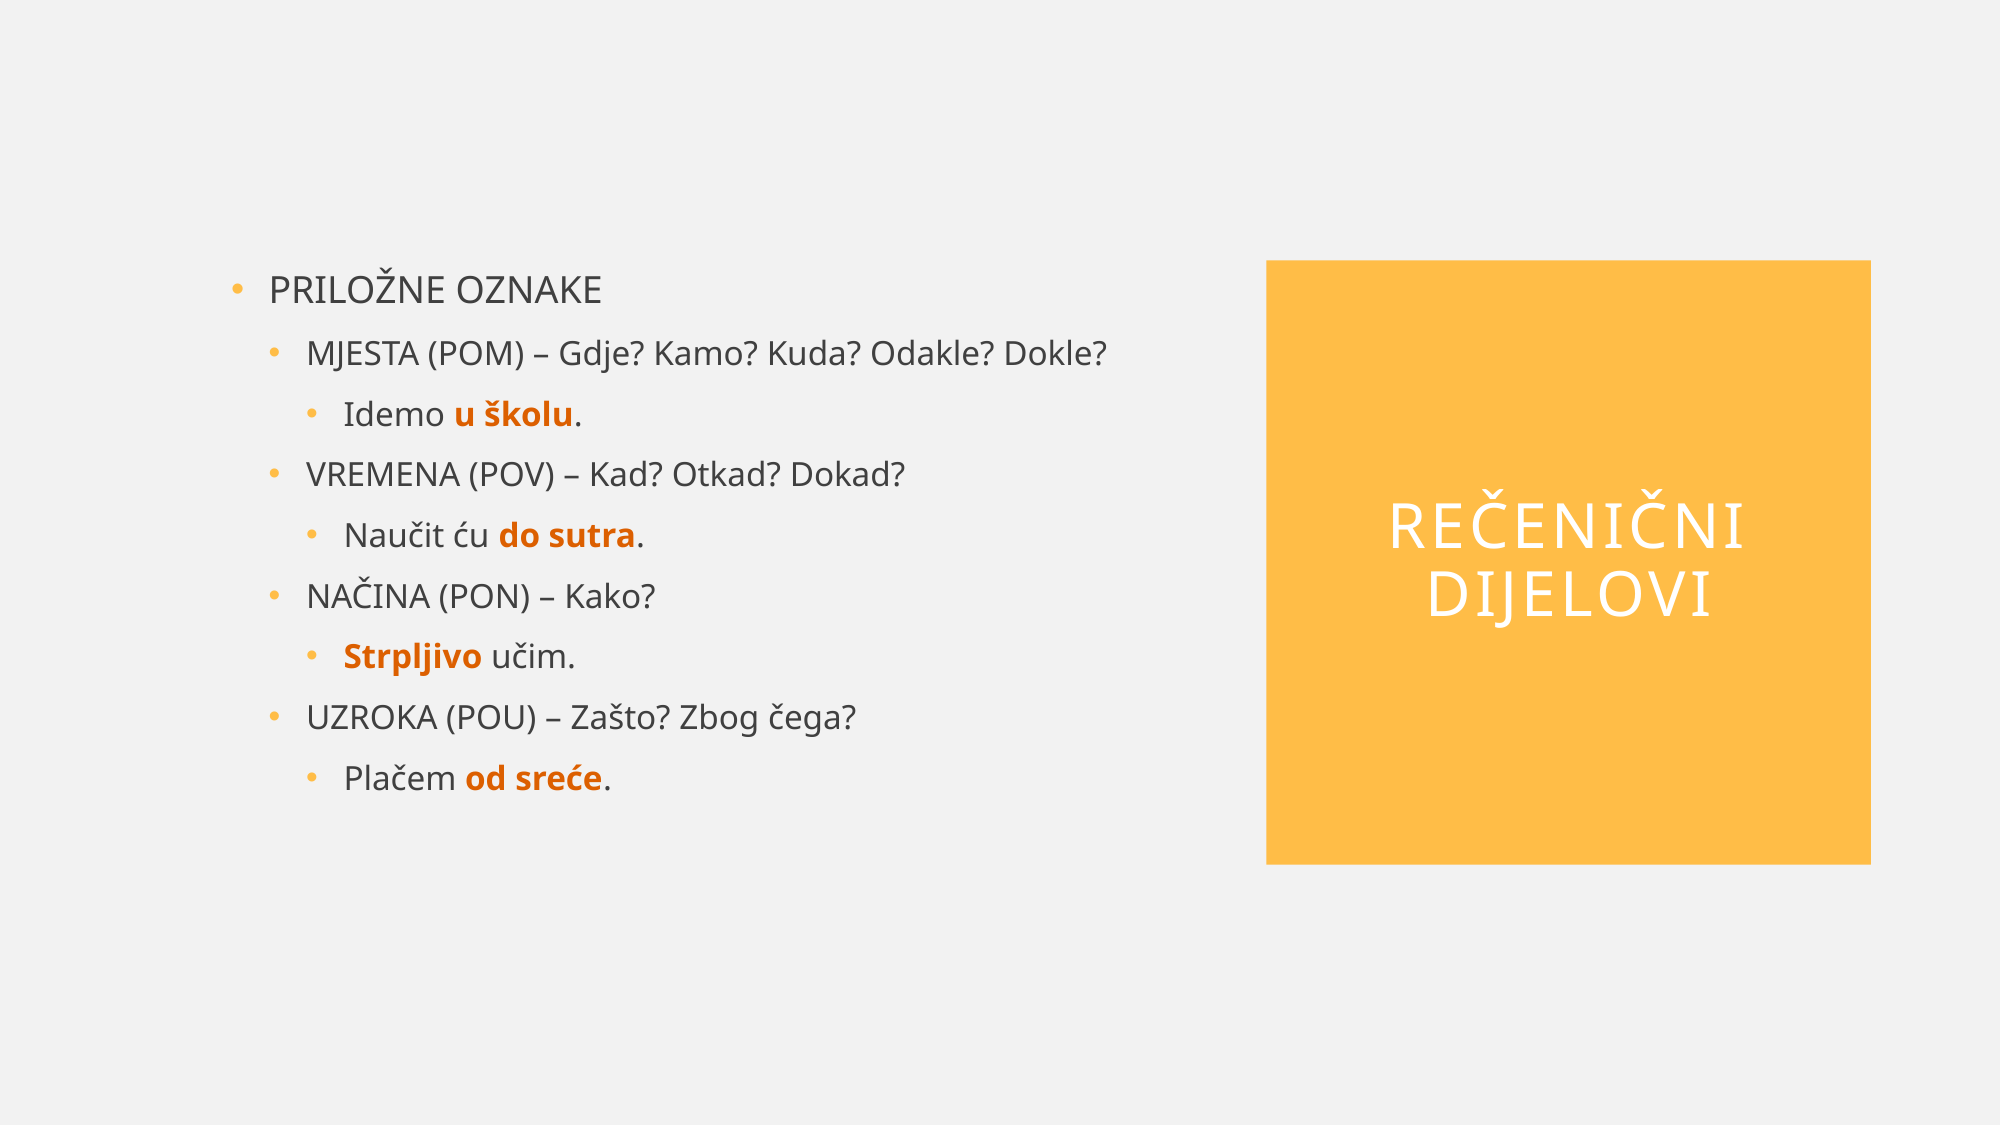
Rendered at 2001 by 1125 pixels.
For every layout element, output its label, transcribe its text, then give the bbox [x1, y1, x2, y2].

list PRILOŽNE OZNAKE MJESTA (POM) – Gdje? Kamo? Kuda? Odakle? Dokle? Idemo u školu. VREMENA (POV) – Kad? Otkad? Dokad? Naučit ću do sutra. NAČINA (PON) – Kako? Strpljivo učim. UZROKA (POU) – Zašto? Zbog čega? Plačem od sreće. [216, 210, 1154, 853]
title REČENIČNI DIJELOVI [1264, 258, 1873, 867]
